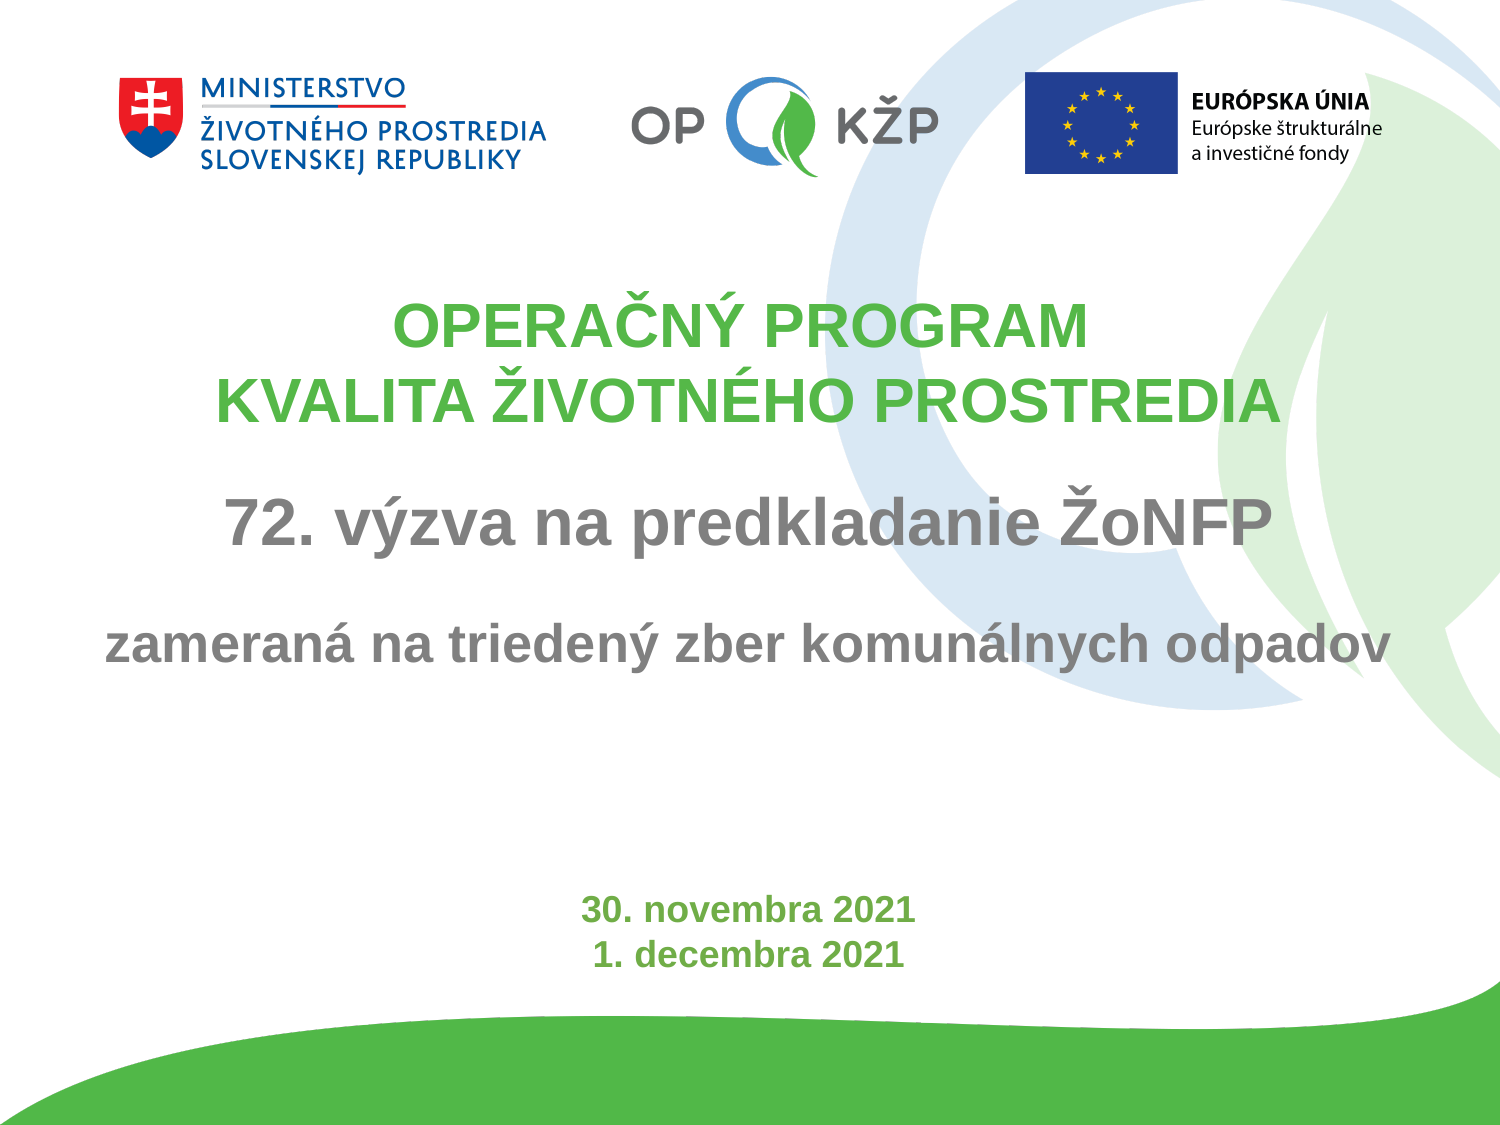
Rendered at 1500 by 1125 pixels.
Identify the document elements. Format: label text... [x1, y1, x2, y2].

text_box 72. výzva na predkladanie ŽoNFP zameraná na triedený zber komunálnych odpadov [37, 471, 1461, 681]
picture [0, 0, 1500, 1125]
text_box 30. novembra 2021 1. decembra 2021 [478, 877, 1020, 983]
text_box OPERAČNÝ PROGRAM KVALITA ŽIVOTNÉHO PROSTREDIA [122, 277, 1377, 443]
